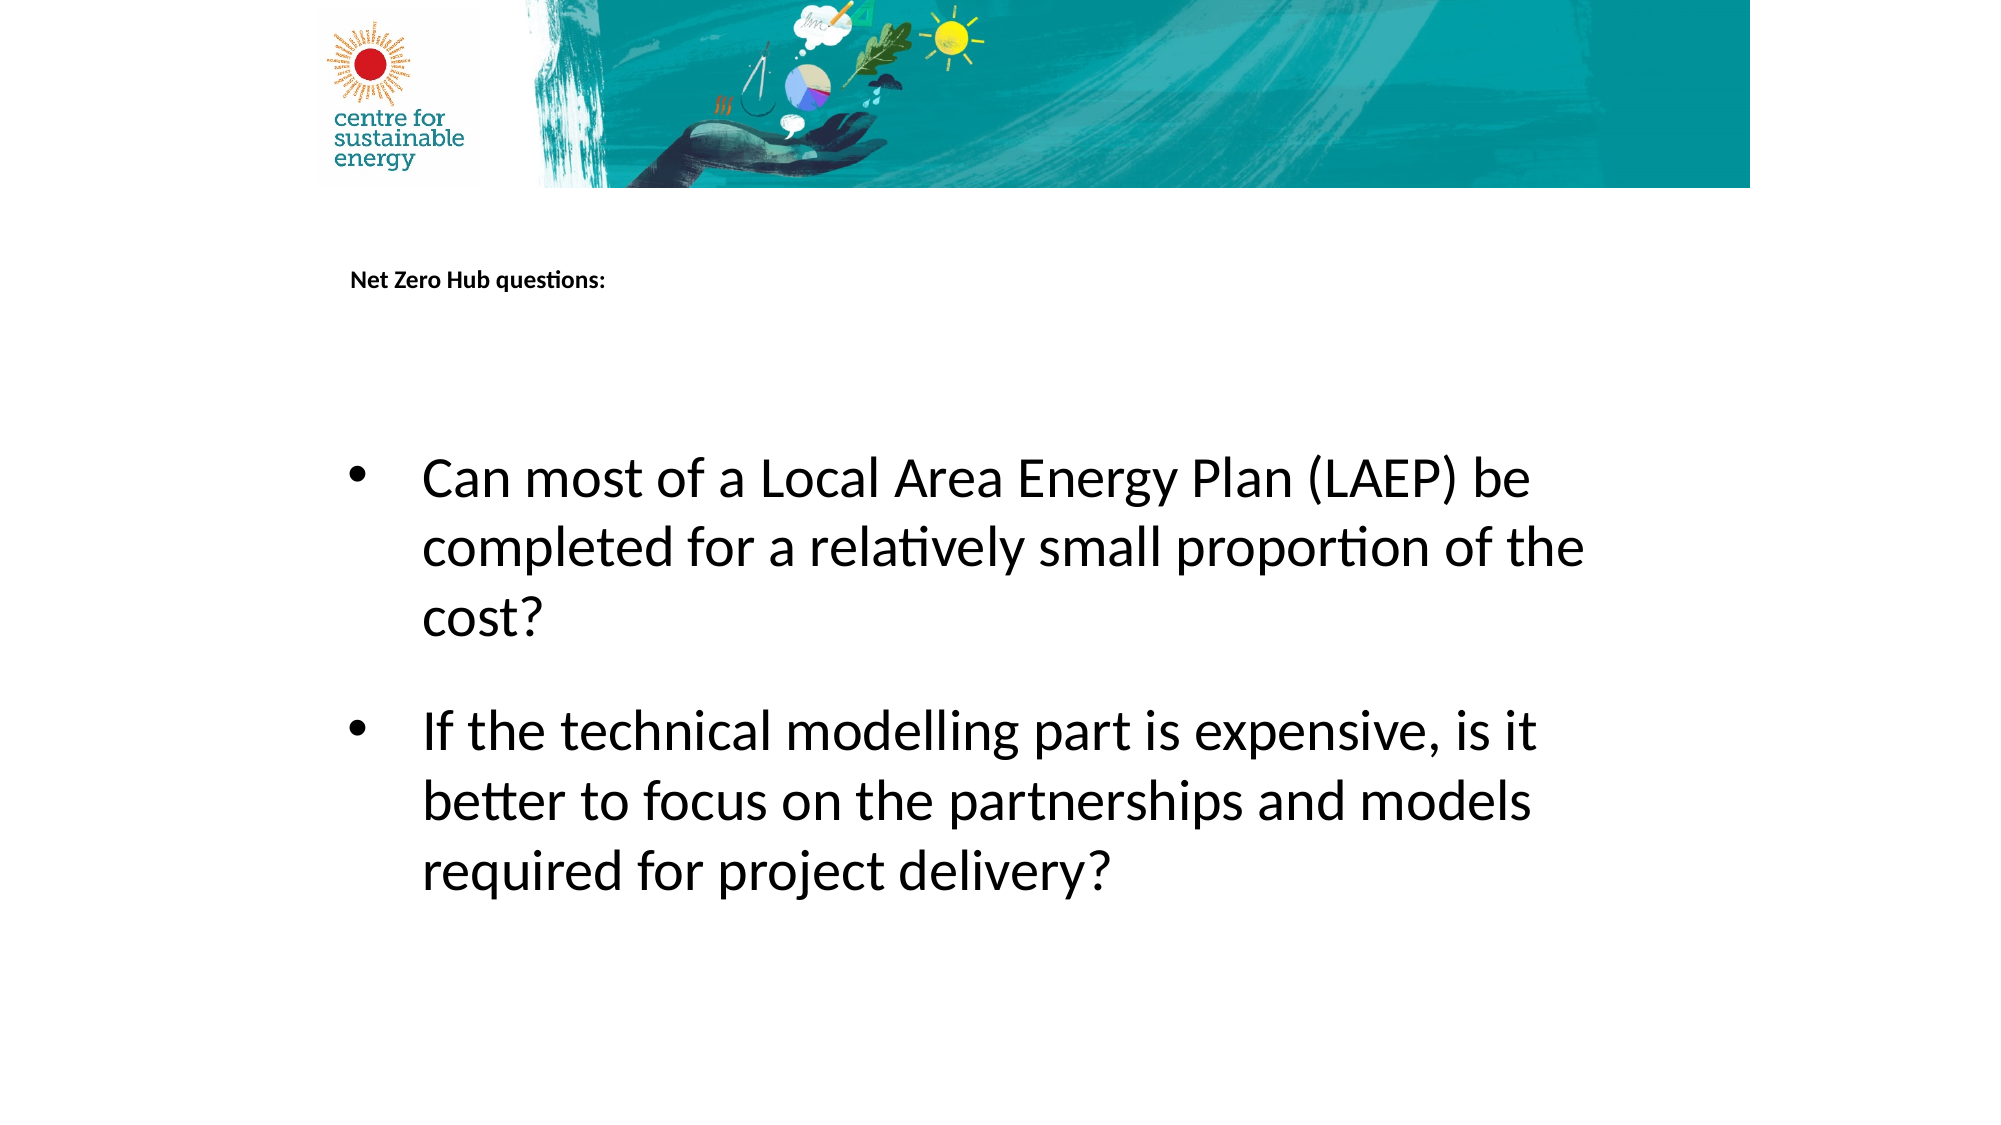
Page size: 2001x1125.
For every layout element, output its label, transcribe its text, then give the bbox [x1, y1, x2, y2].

picture [249, 0, 1751, 188]
text_box Can most of a Local Area Energy Plan (LAEP) be completed for a relatively small proportion of the cost? If the technical modelling part is expensive, is it better to focus on the partnerships and models required for project delivery? [347, 397, 1623, 907]
title Net Zero Hub questions: [350, 255, 1626, 362]
